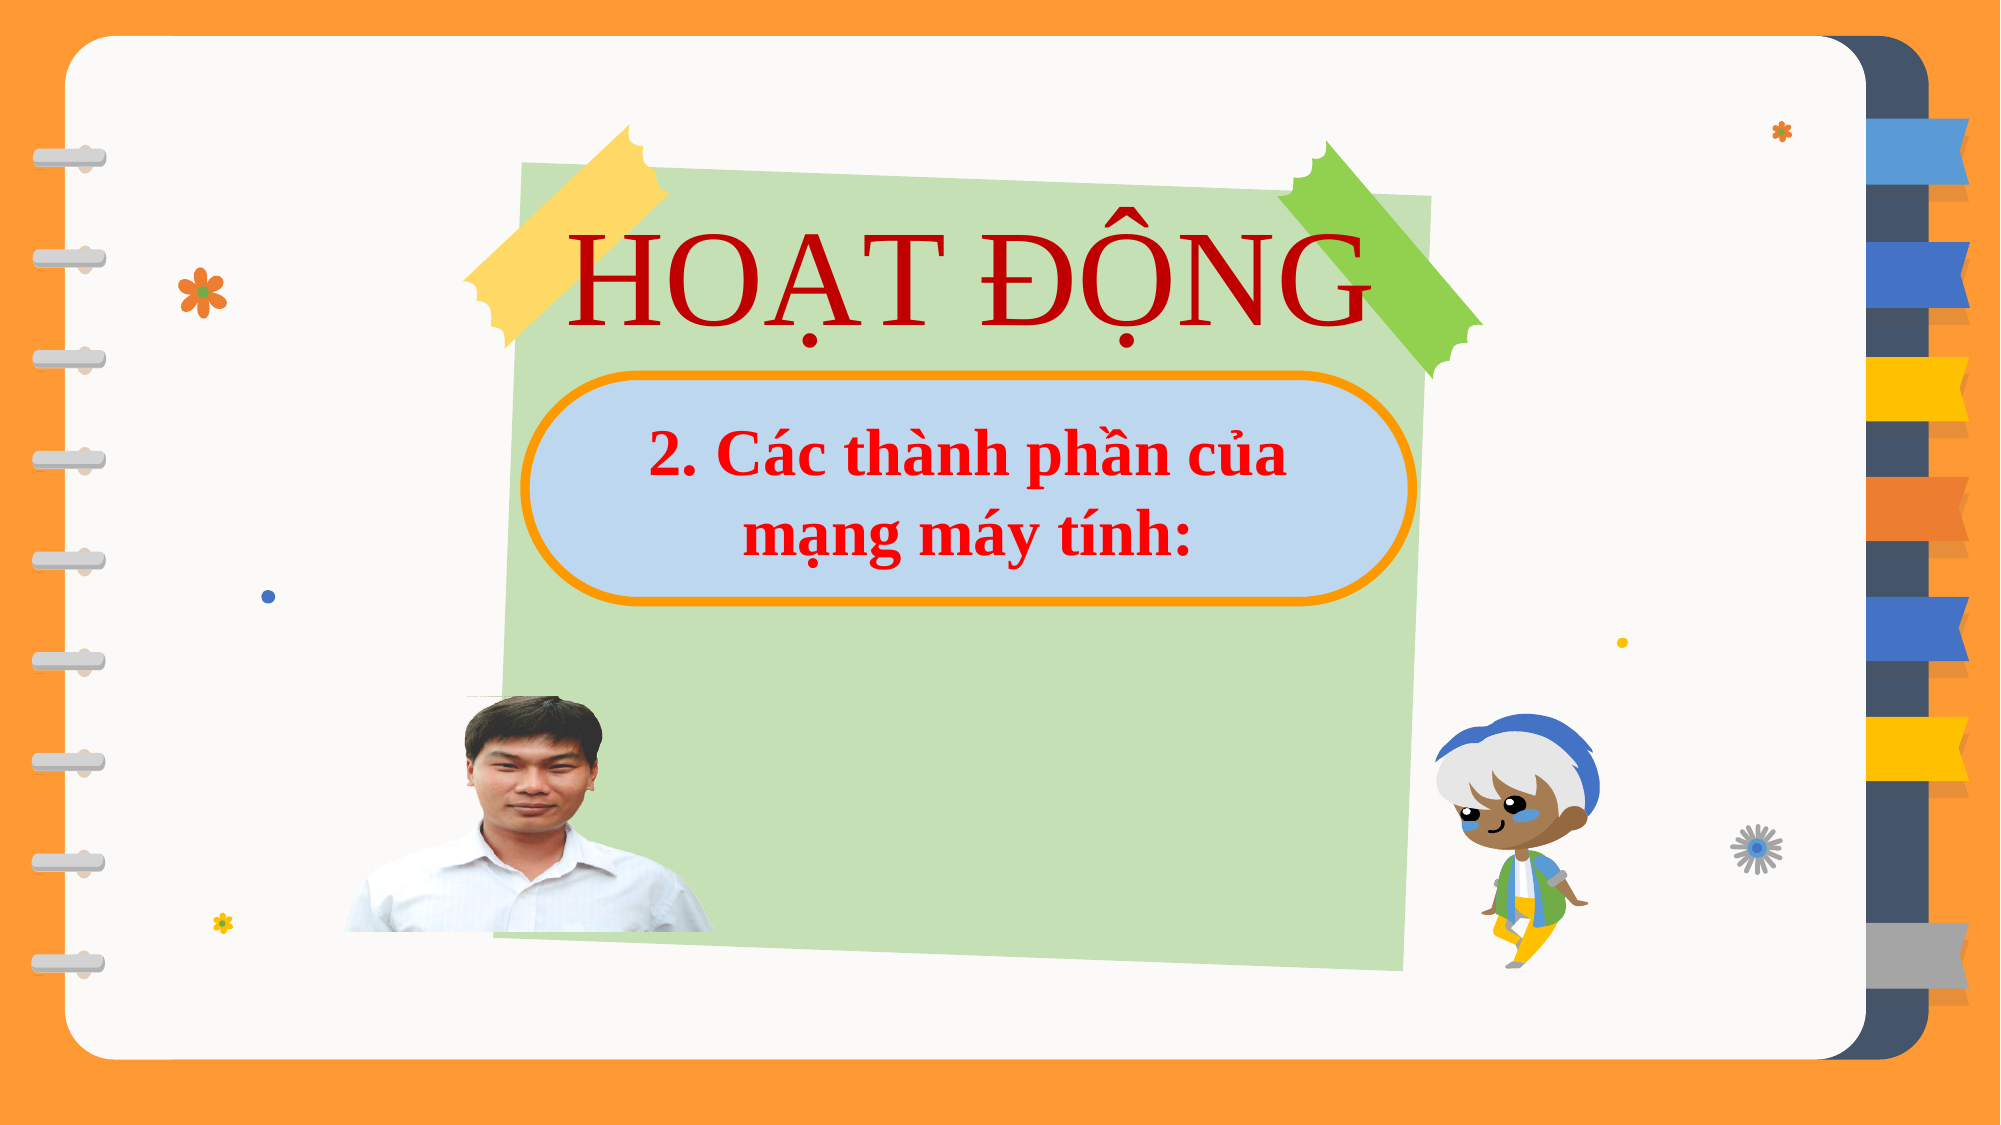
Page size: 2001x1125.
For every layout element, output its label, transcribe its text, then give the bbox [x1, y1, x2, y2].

picture [302, 696, 715, 932]
text_box 2. Các thành phần của mạng máy tính: [524, 375, 1413, 602]
